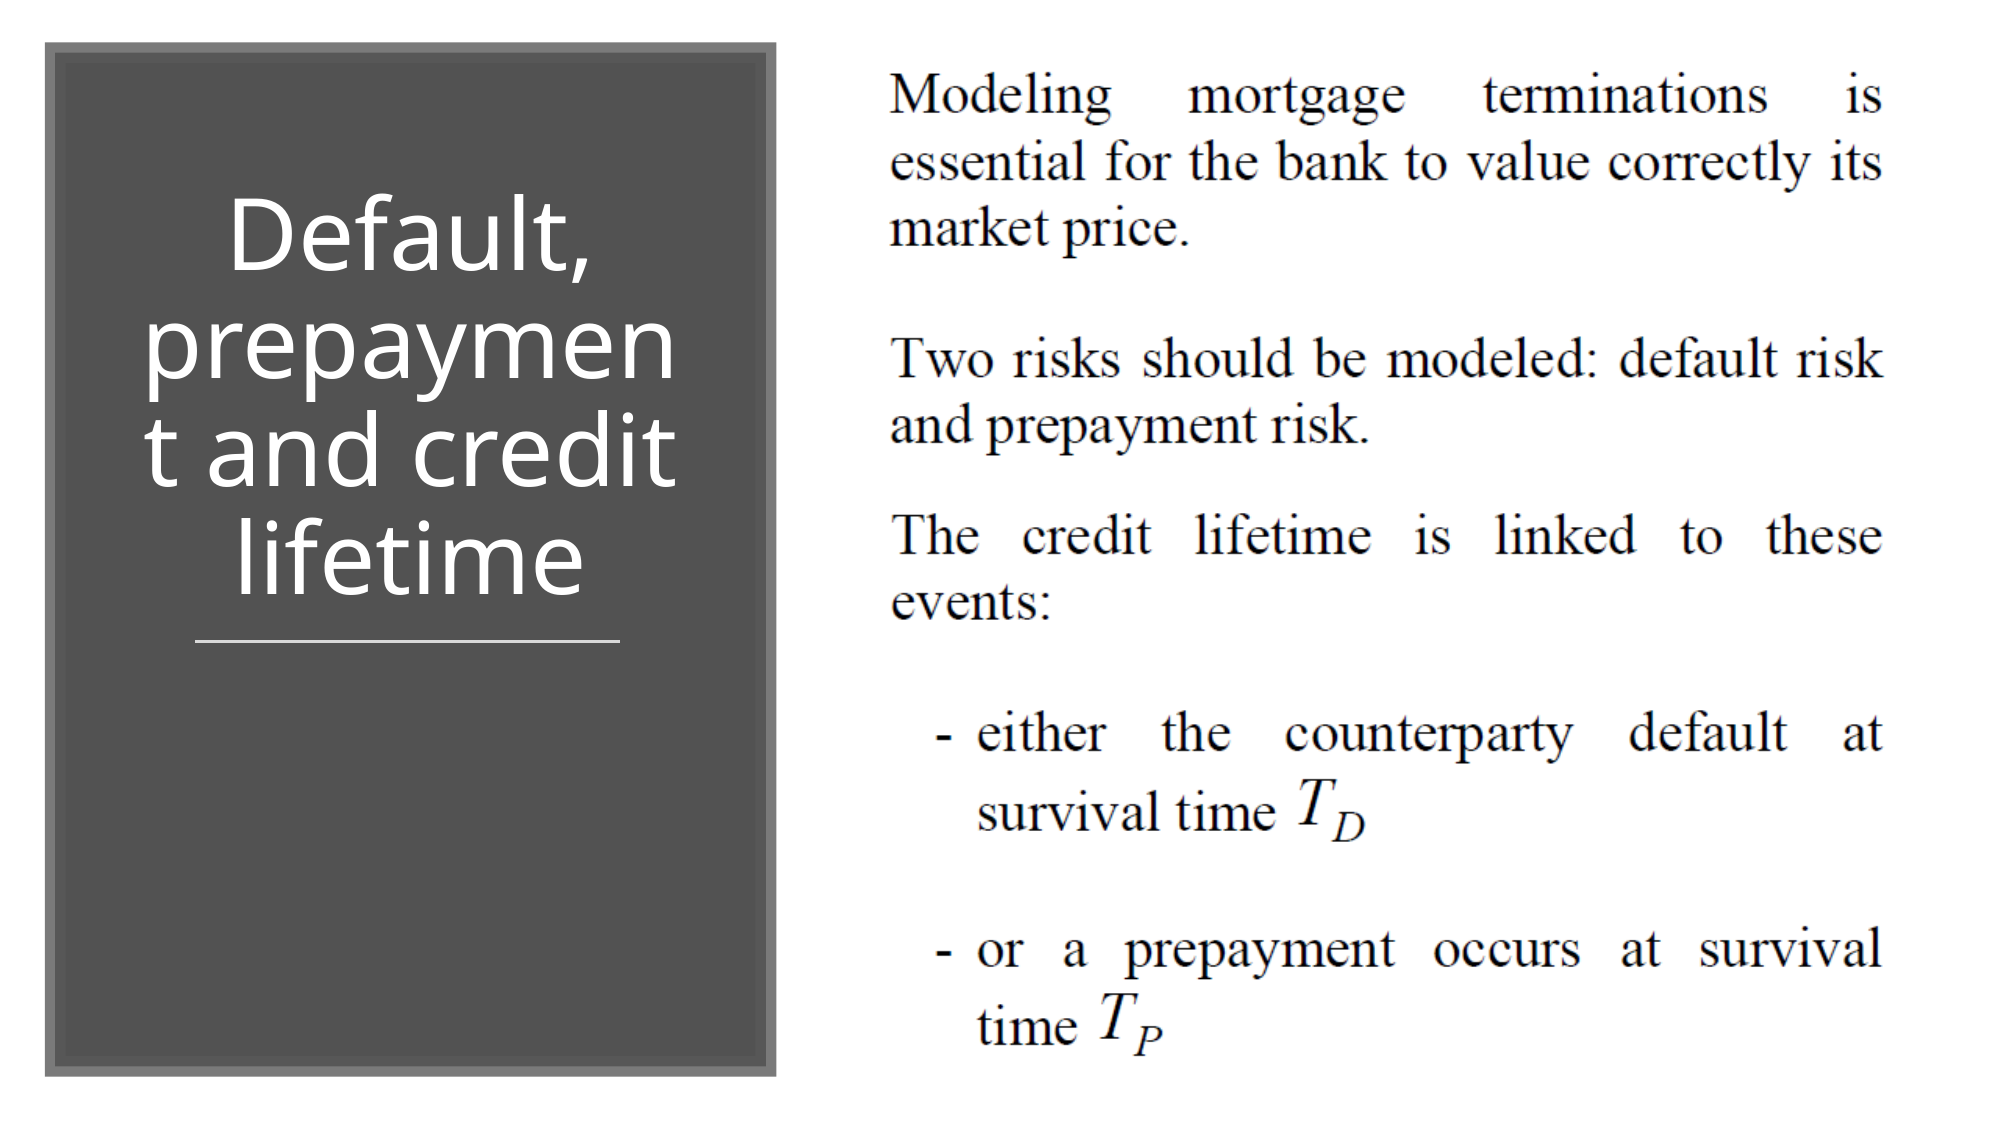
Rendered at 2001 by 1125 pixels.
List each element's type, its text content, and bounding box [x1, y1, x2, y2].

title Default, prepayment and credit lifetime [110, 149, 711, 624]
text_box [54, 52, 767, 1067]
picture [874, 52, 1925, 1089]
